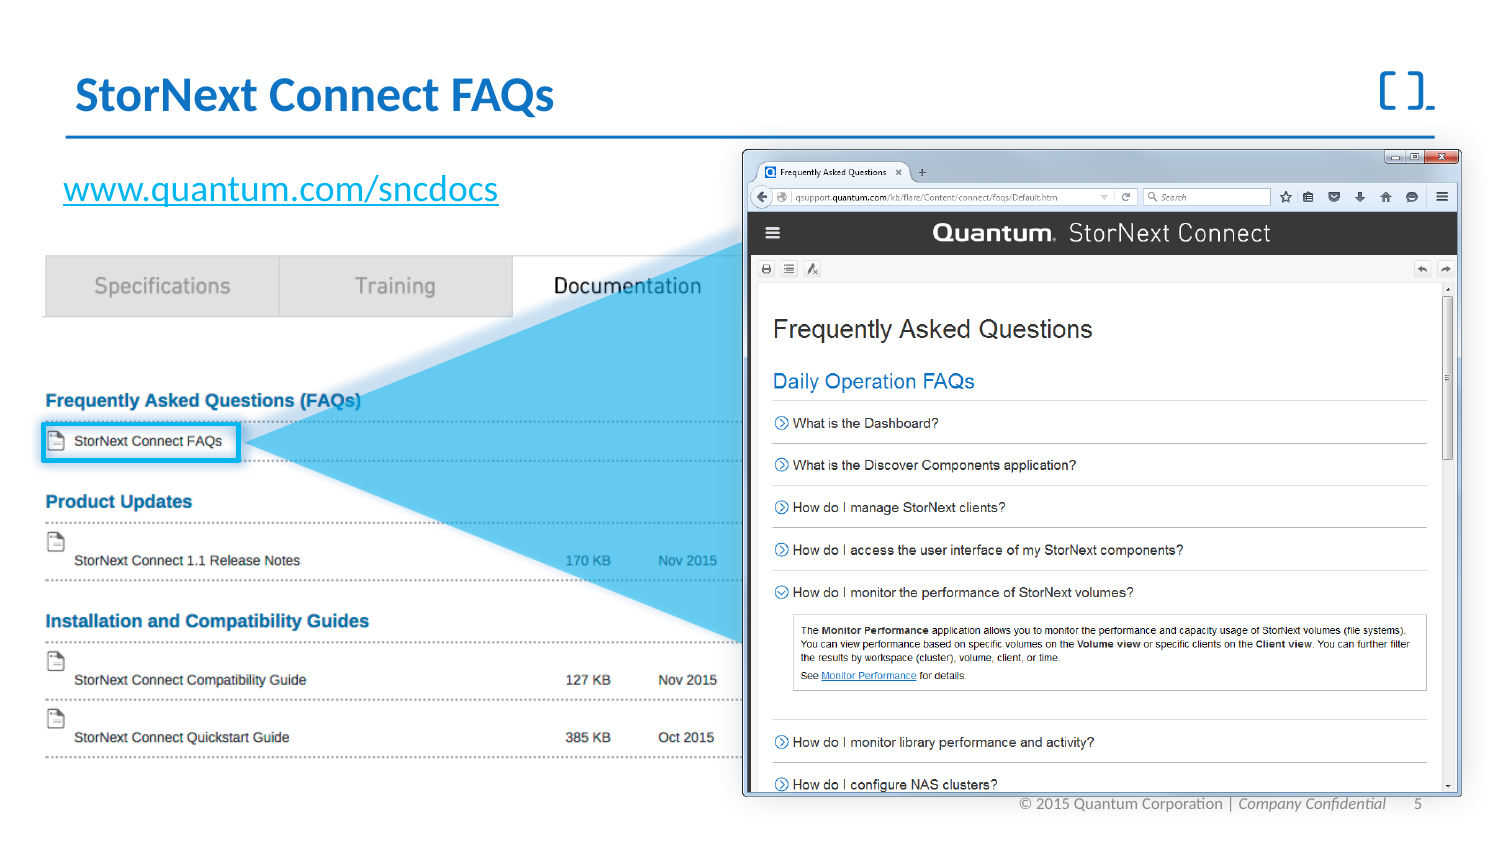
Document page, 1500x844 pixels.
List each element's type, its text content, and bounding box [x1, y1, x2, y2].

text_box www.quantum.com/sncdocs [48, 156, 514, 217]
picture [1380, 71, 1435, 110]
picture [47, 427, 235, 457]
picture [42, 149, 1462, 797]
text_box [714, 246, 729, 252]
title StorNext Connect FAQs [60, 8, 1350, 122]
